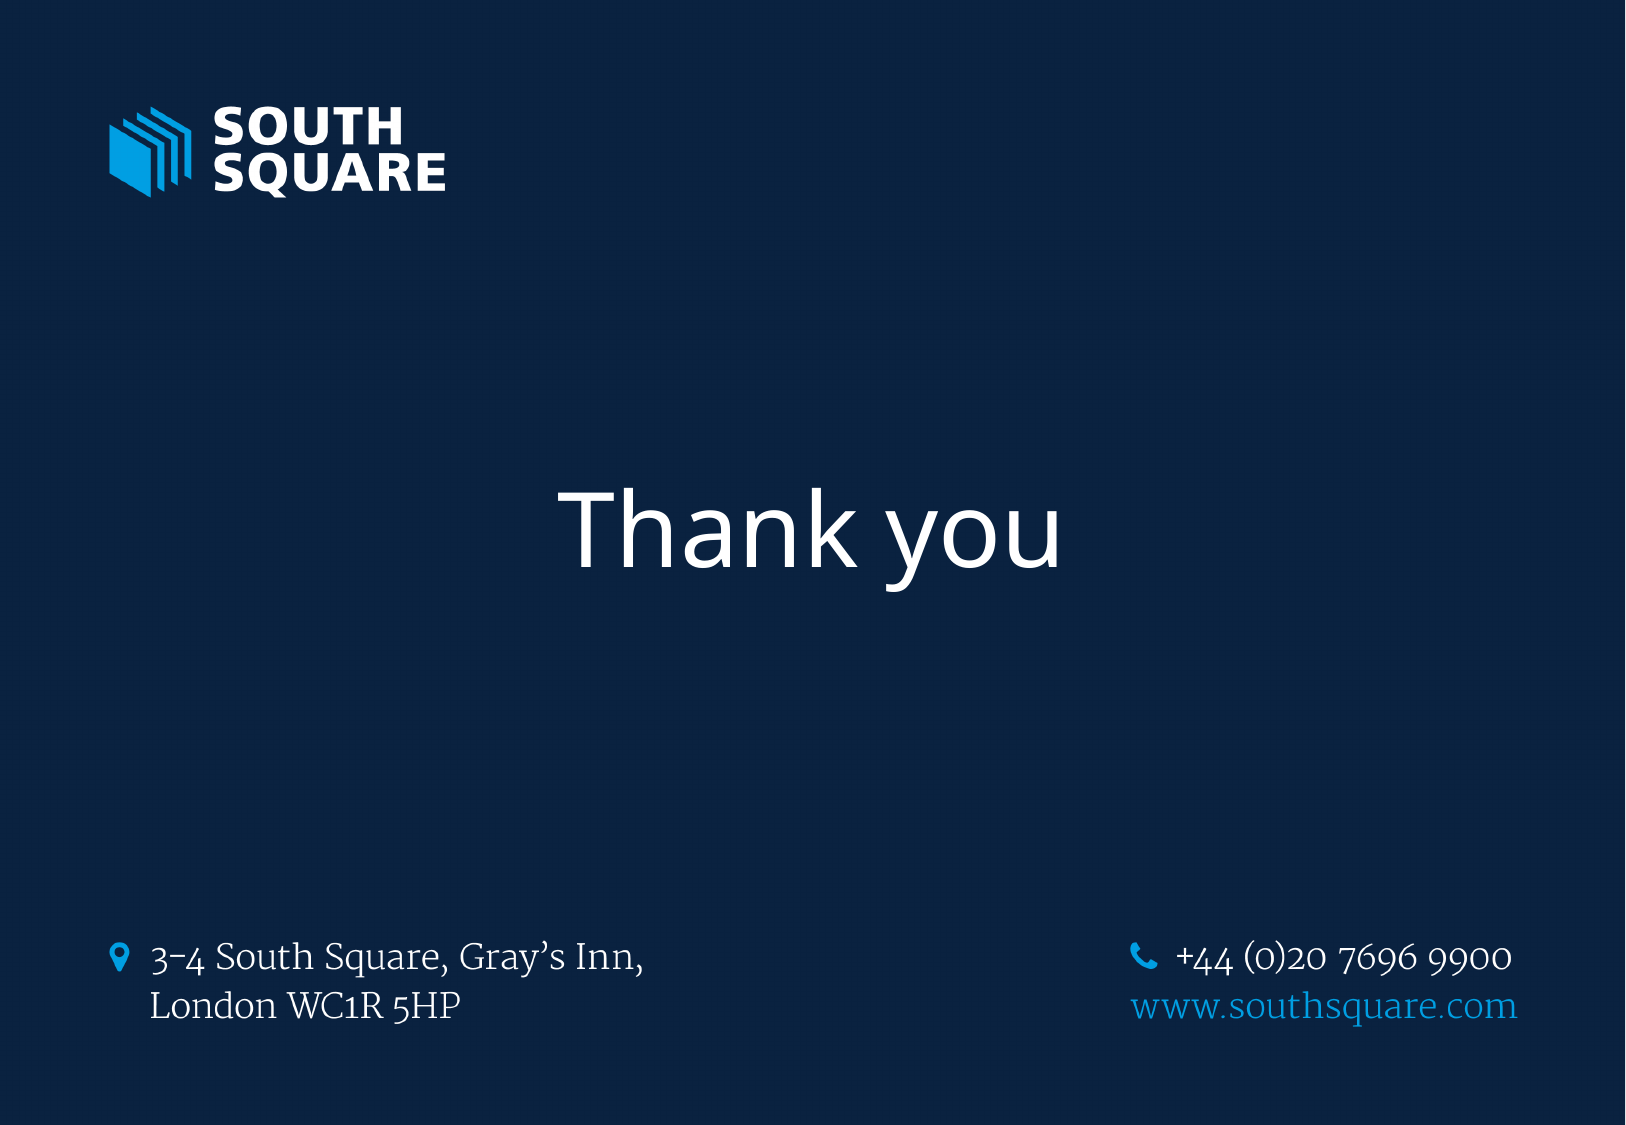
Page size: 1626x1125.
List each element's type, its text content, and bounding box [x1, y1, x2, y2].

picture [0, 0, 1626, 1125]
title Thank you [168, 456, 1457, 563]
